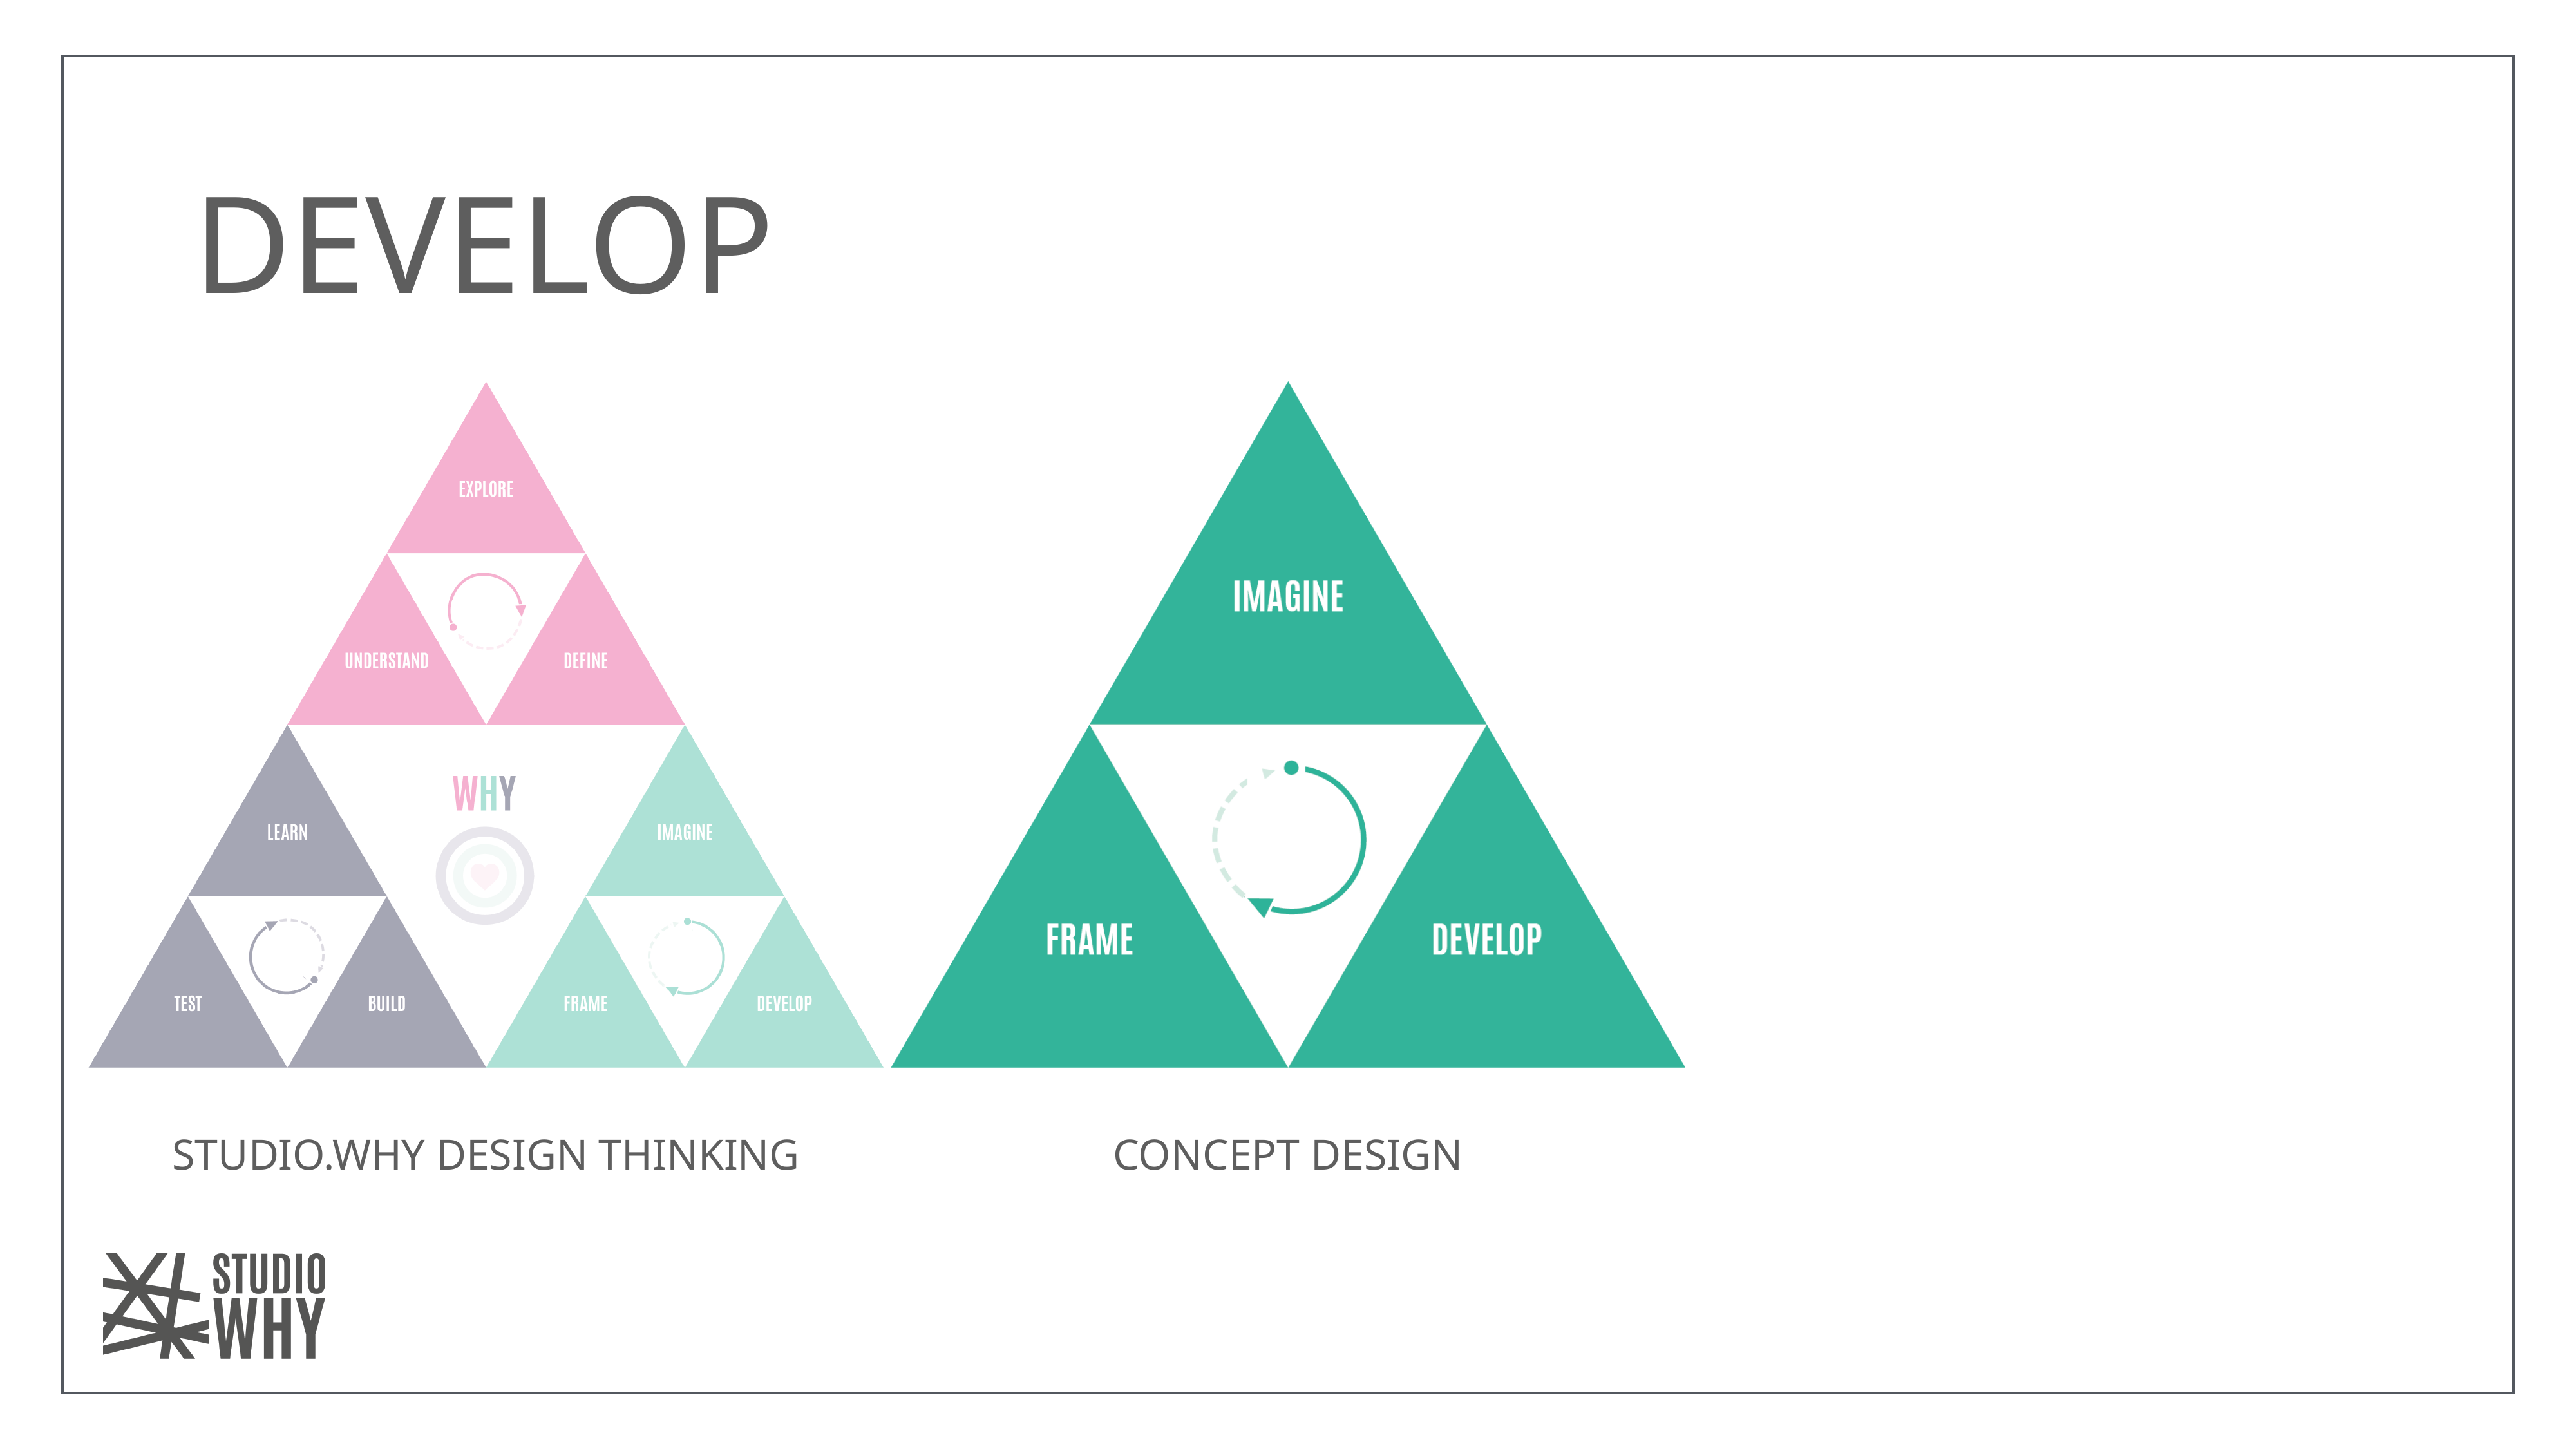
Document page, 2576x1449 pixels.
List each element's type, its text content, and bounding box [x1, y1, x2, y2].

text_box STUDIO.WHY DESIGN THINKING [88, 1122, 884, 1356]
picture [88, 381, 884, 1068]
text_box CONCEPT DESIGN [891, 1122, 1685, 1356]
picture [890, 381, 1685, 1068]
title DEVELOP [187, 111, 833, 327]
